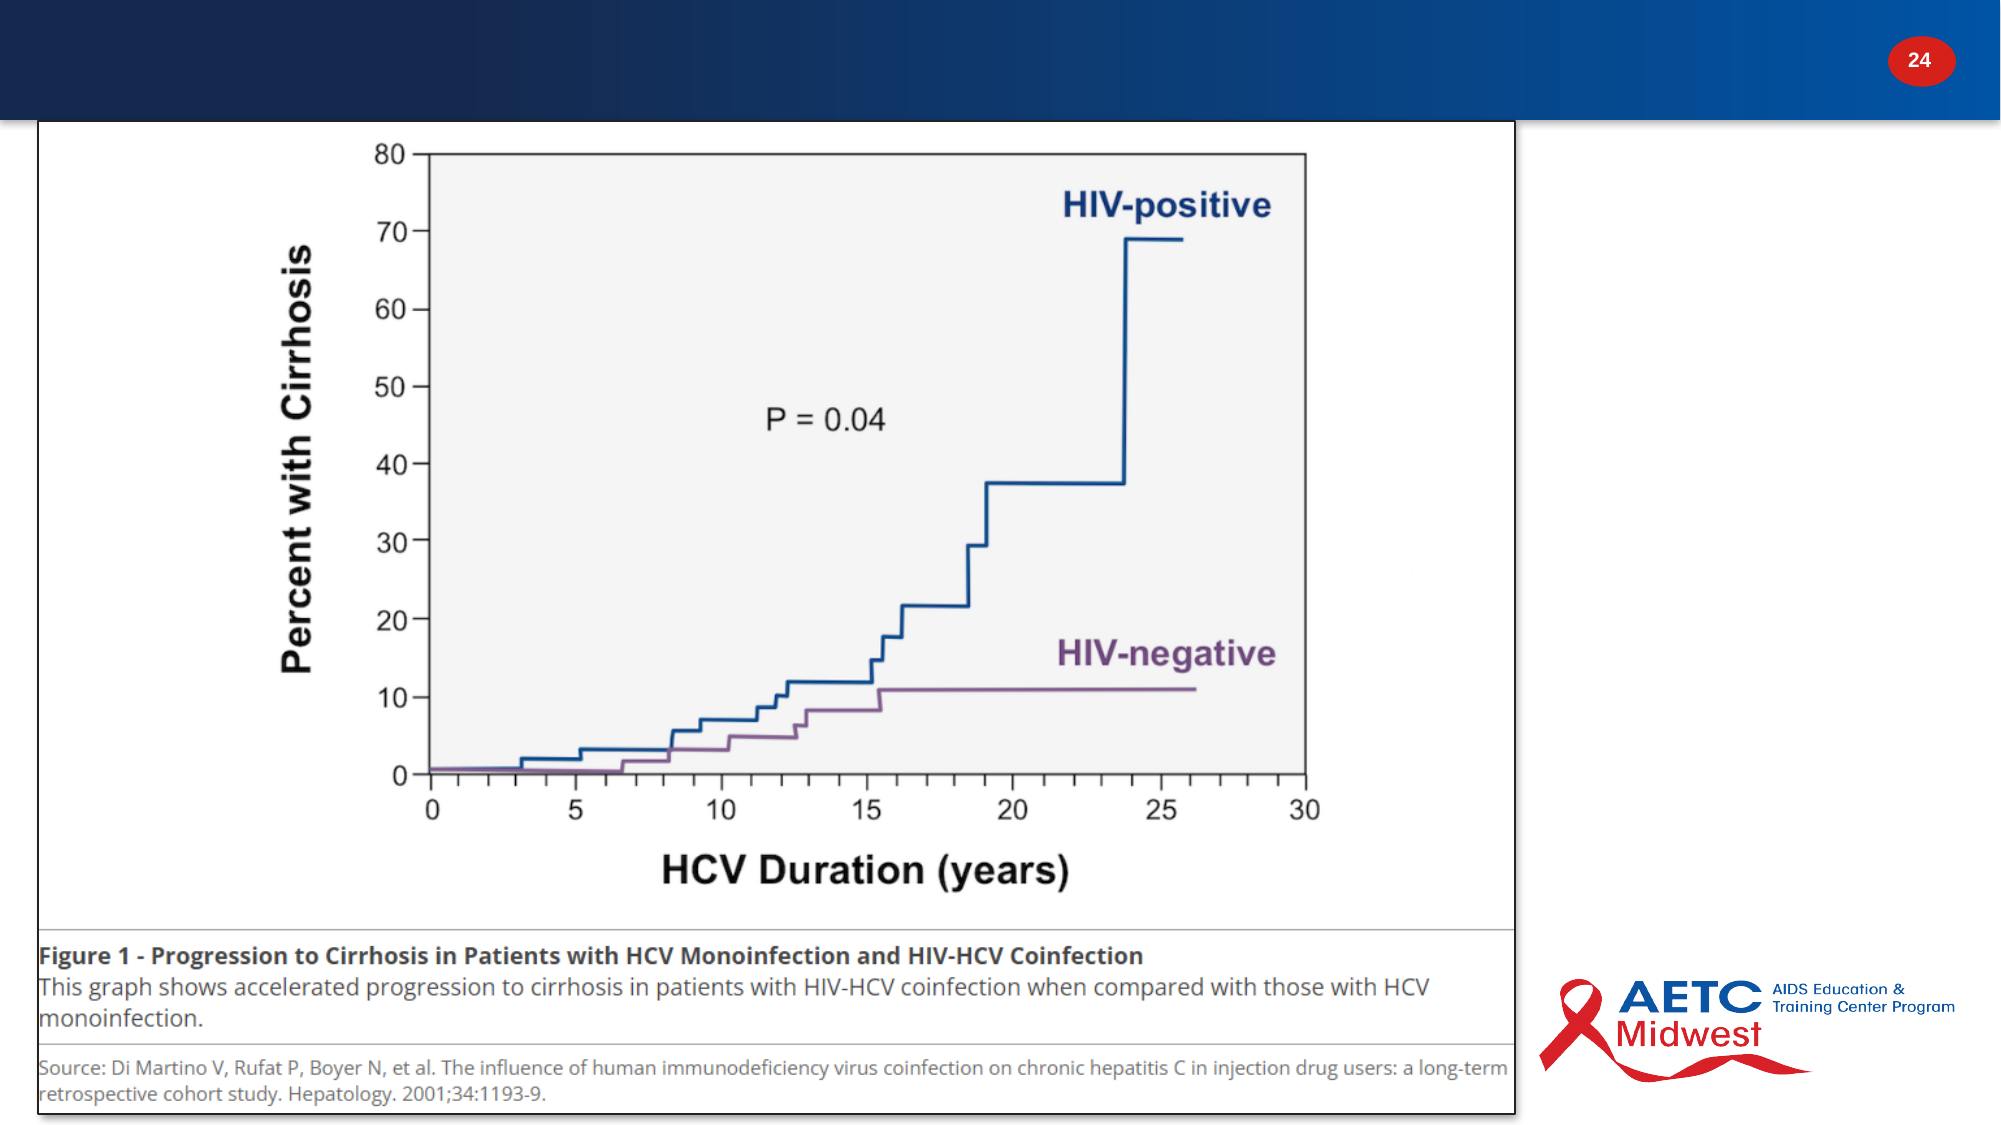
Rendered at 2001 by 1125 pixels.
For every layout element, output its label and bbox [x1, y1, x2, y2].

picture [38, 121, 1515, 1114]
picture [1538, 976, 1958, 1084]
